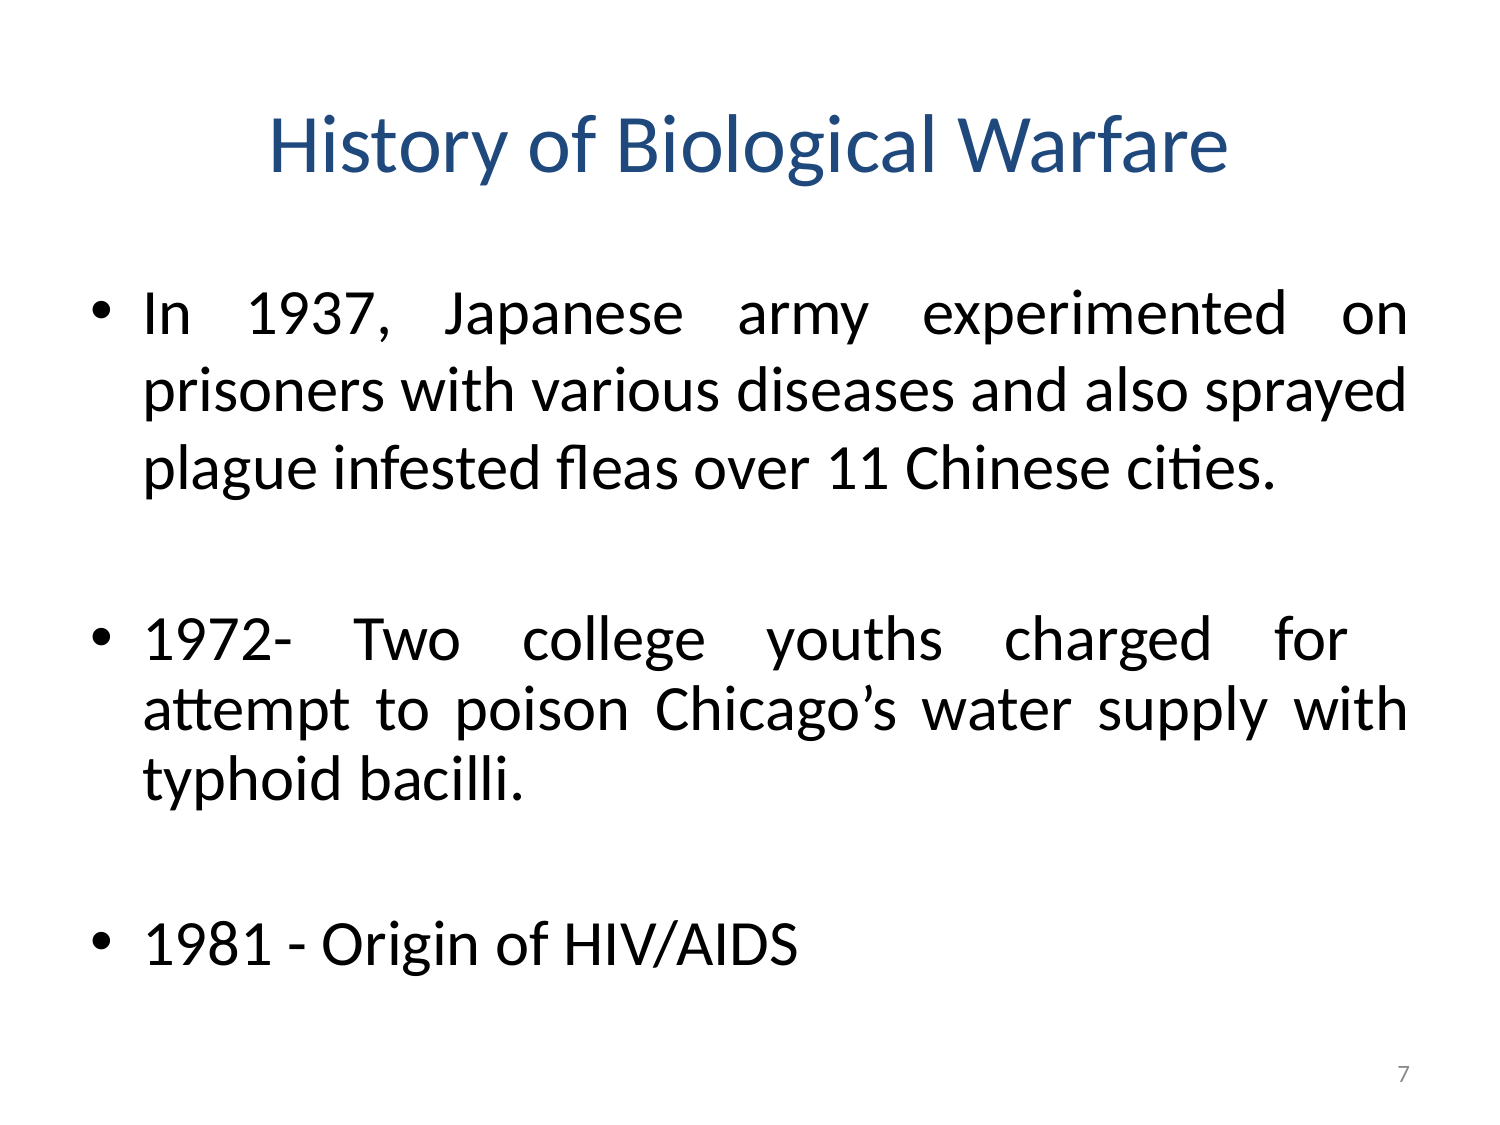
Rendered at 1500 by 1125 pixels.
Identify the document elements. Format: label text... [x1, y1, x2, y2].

slide_number 7 [1074, 1042, 1425, 1103]
list In 1937, Japanese army experimented on prisoners with various diseases and also sprayed plague infested fleas over 11 Chinese cities. 1972- Two college youths charged for attempt to poison Chicago’s water supply with typhoid bacilli. 1981 - Origin of HIV/AIDS [75, 262, 1425, 1005]
title History of Biological Warfare [75, 45, 1425, 233]
